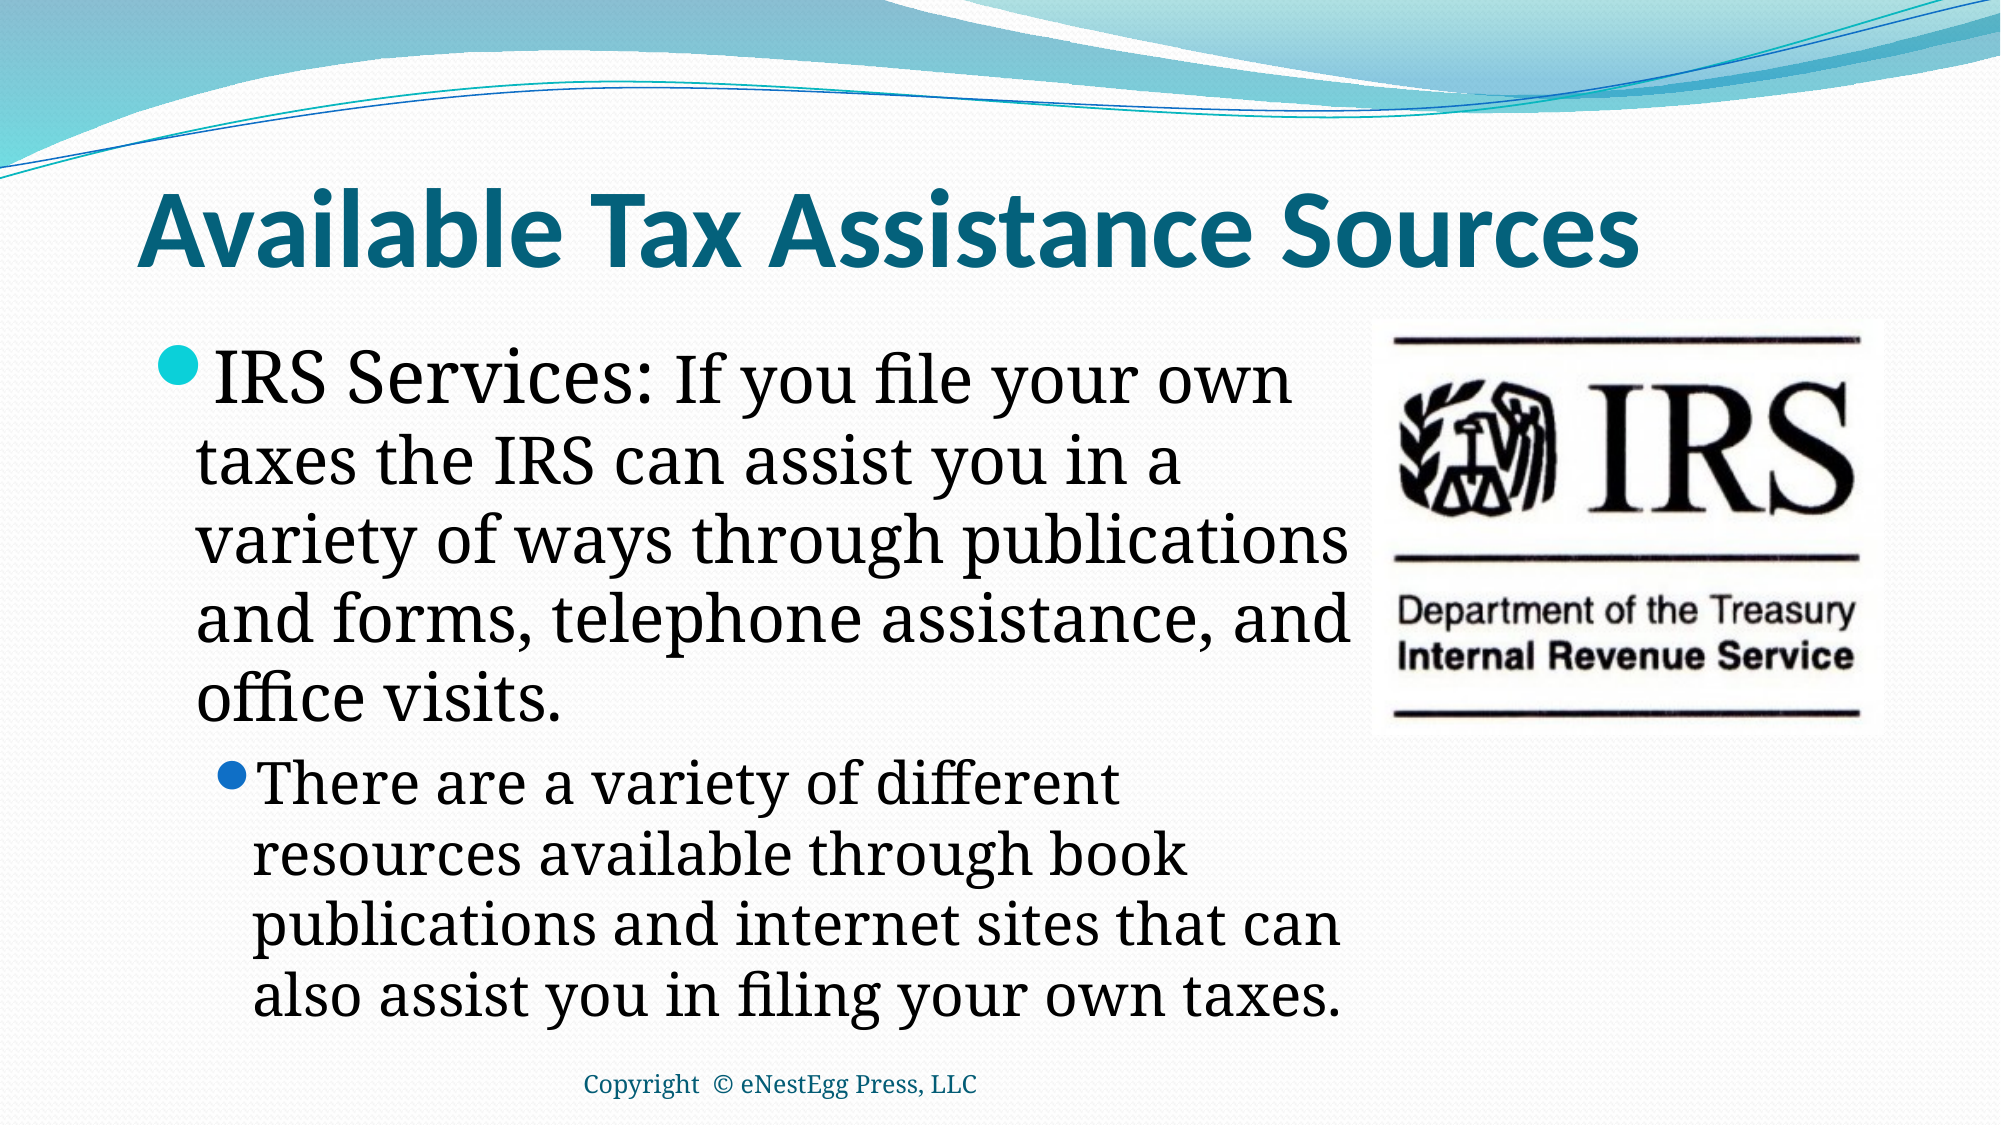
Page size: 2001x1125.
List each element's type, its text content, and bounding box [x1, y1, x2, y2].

list IRS Services: If you file your own taxes the IRS can assist you in a variety of ways through publications and forms, telephone assistance, and office visits. There are a variety of different resources available through book publications and internet sites that can also assist you in filing your own taxes. [137, 322, 1373, 1088]
title Available Tax Assistance Sources [137, 72, 1863, 290]
footer Copyright © eNestEgg Press, LLC [583, 1042, 1317, 1103]
picture [1372, 318, 1885, 736]
